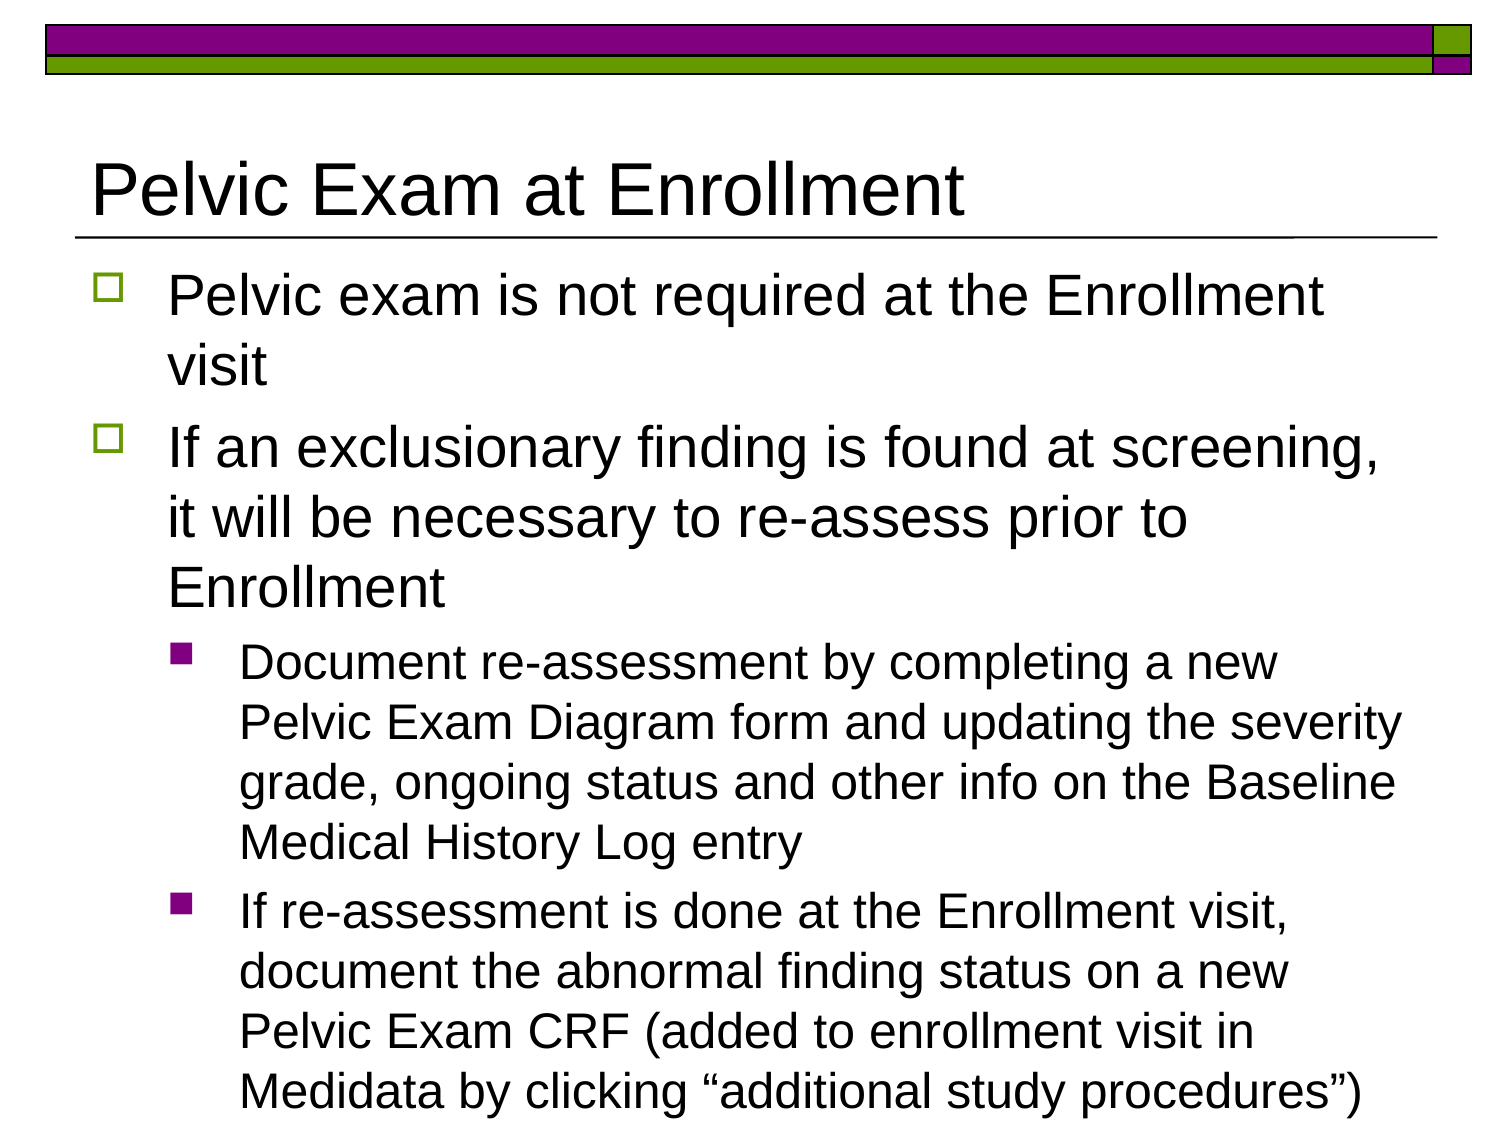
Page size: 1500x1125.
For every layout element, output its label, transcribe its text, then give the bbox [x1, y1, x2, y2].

list Pelvic exam is not required at the Enrollment visit If an exclusionary finding is found at screening, it will be necessary to re-assess prior to Enrollment Document re-assessment by completing a new Pelvic Exam Diagram form and updating the severity grade, ongoing status and other info on the Baseline Medical History Log entry If re-assessment is done at the Enrollment visit, document the abnormal finding status on a new Pelvic Exam CRF (added to enrollment visit in Medidata by clicking “additional study procedures”) [75, 249, 1425, 956]
title Pelvic Exam at Enrollment [75, 50, 1425, 238]
